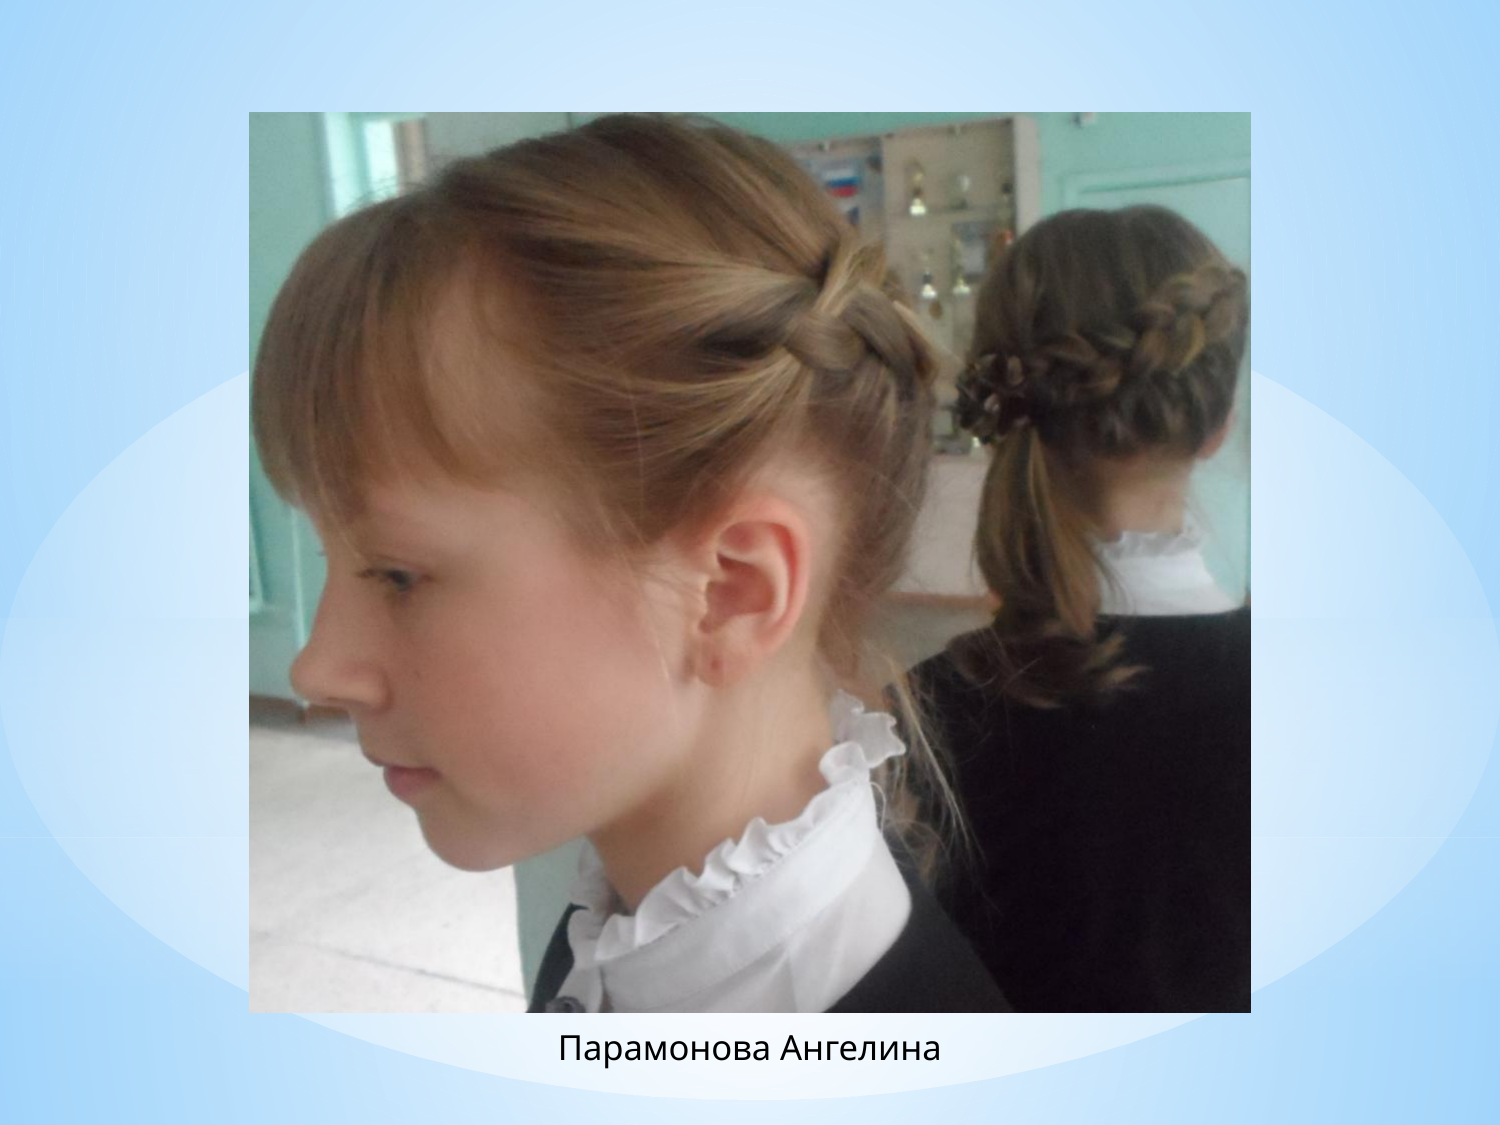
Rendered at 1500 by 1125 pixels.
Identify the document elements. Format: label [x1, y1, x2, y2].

text_box [248, 112, 1251, 1076]
